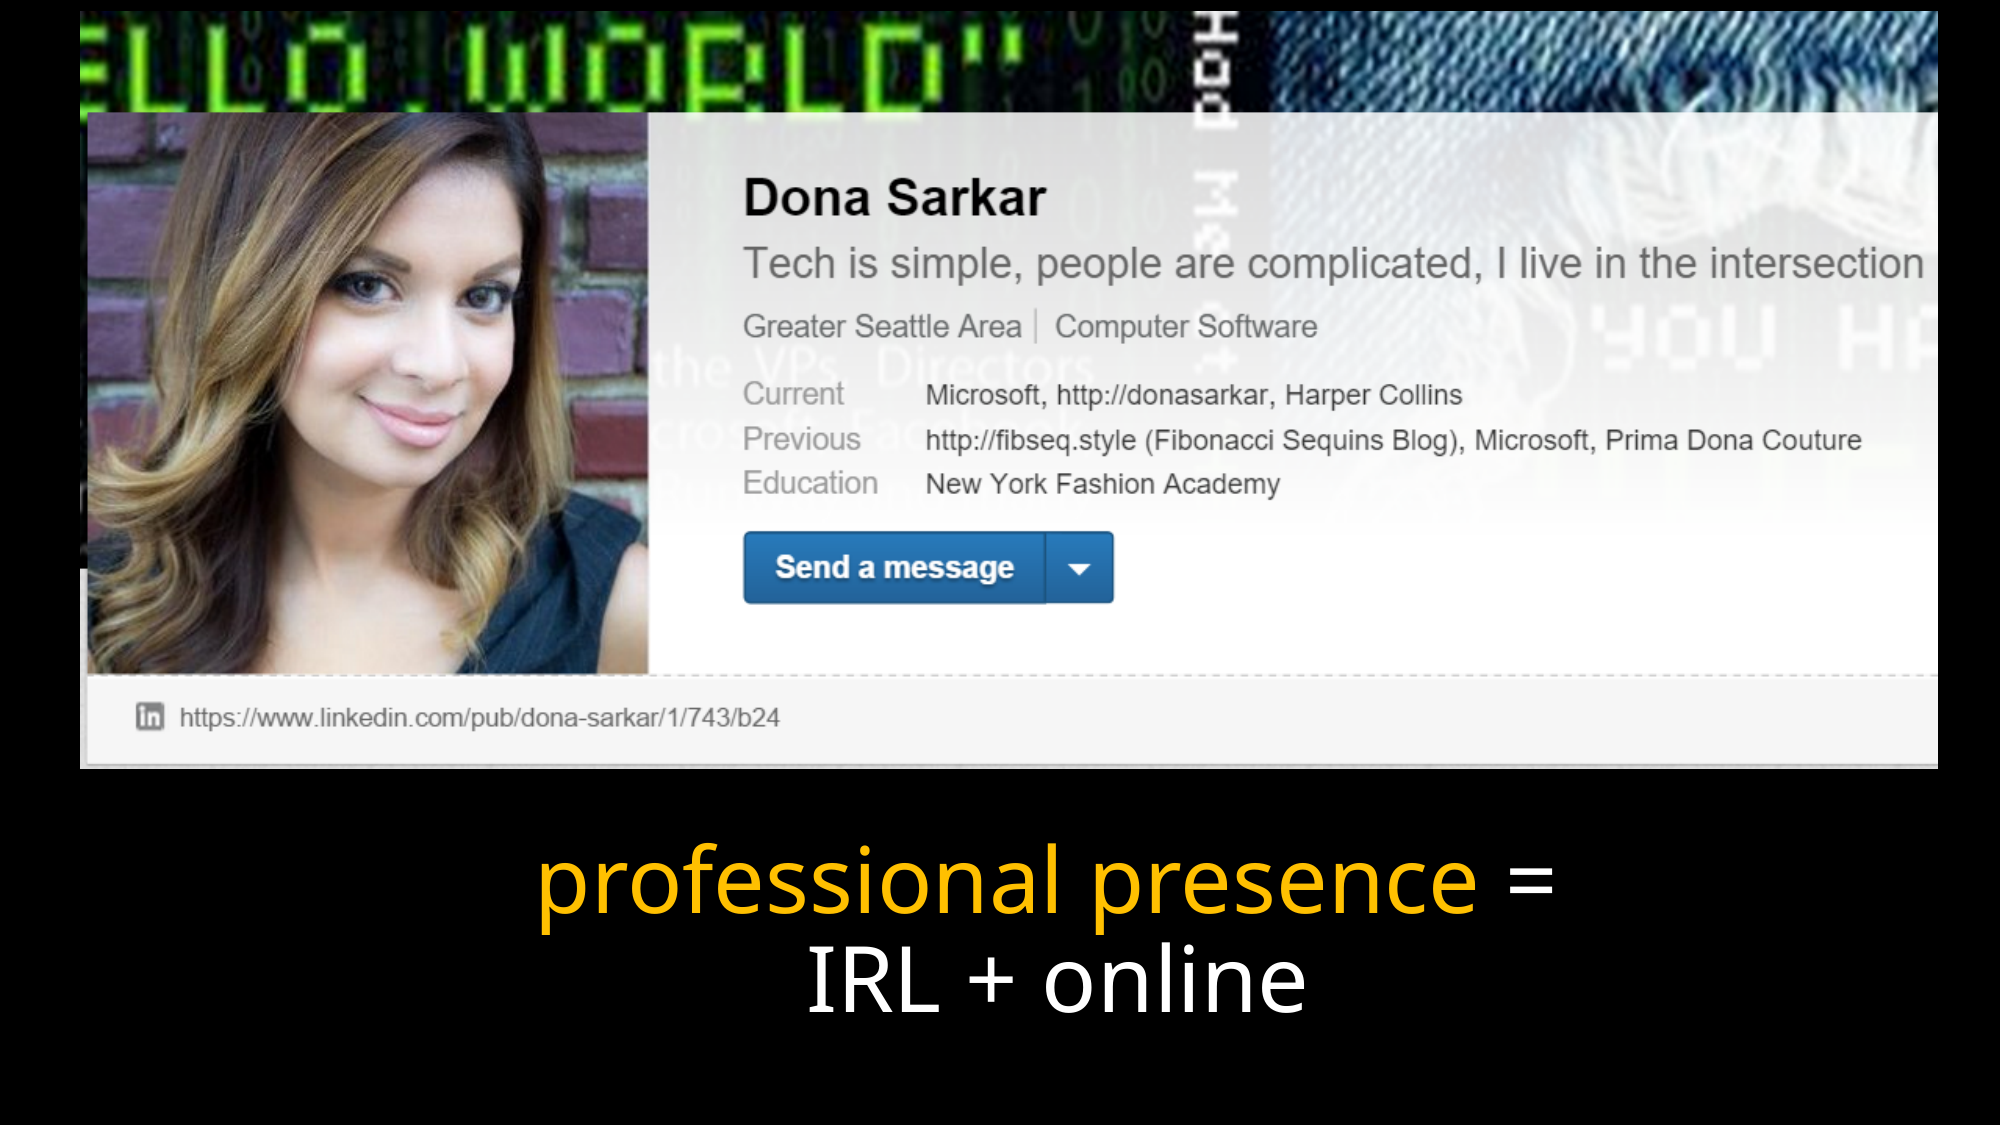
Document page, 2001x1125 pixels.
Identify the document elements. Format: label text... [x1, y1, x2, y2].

title professional presence = IRL + online [195, 824, 1921, 1042]
picture [80, 11, 1938, 769]
